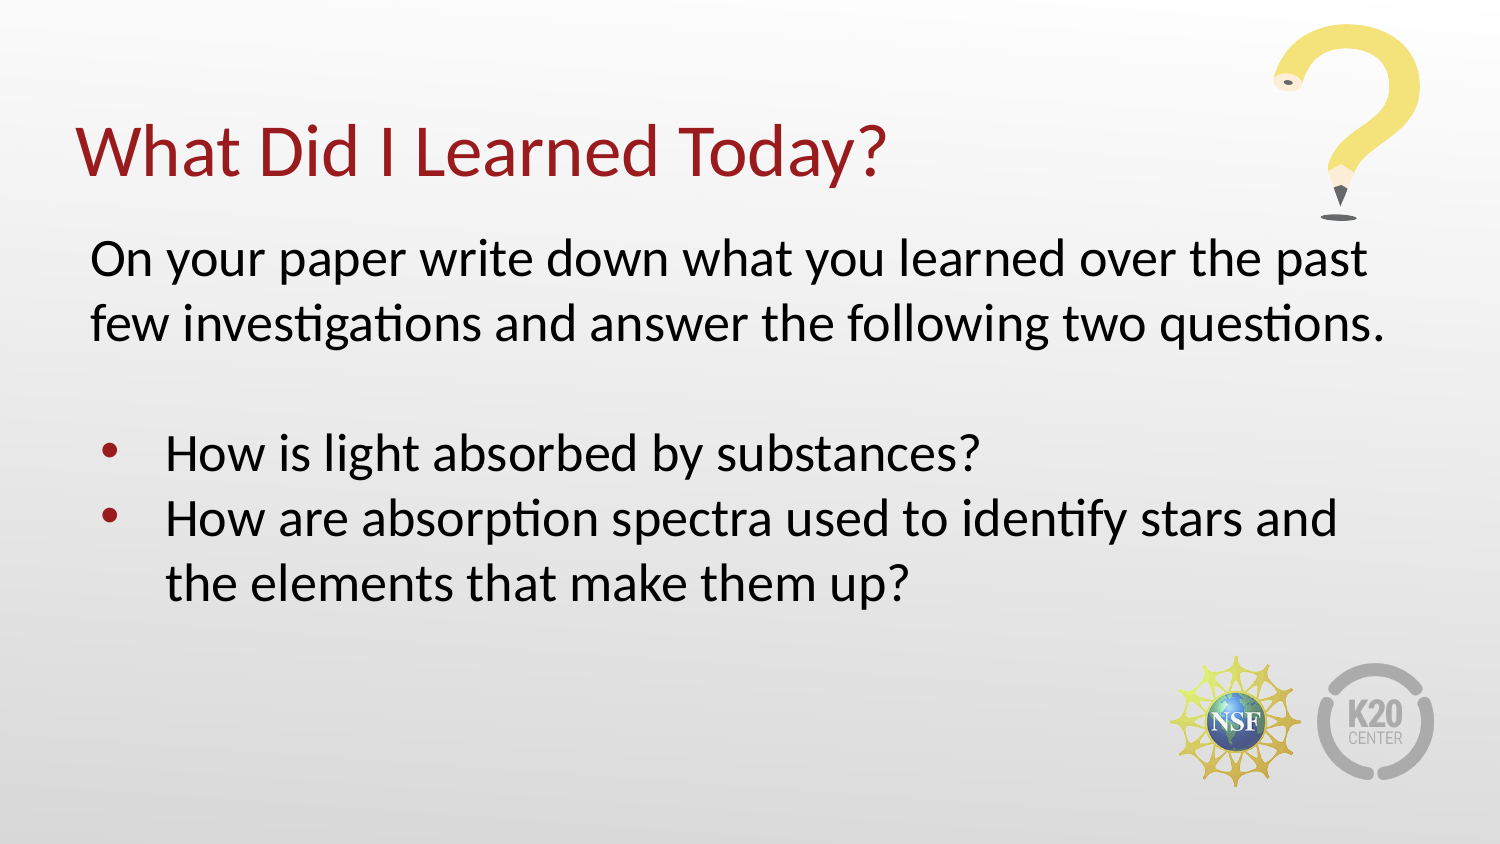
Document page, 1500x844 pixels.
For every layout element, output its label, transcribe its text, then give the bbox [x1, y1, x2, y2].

picture [1273, 24, 1420, 221]
picture [1300, 646, 1451, 797]
title What Did I Learned Today? [75, 50, 1267, 191]
list On your paper write down what you learned over the past few investigations and answer the following two questions. How is light absorbed by substances? How are absorption spectra used to identify stars and the elements that make them up? [75, 214, 1425, 779]
